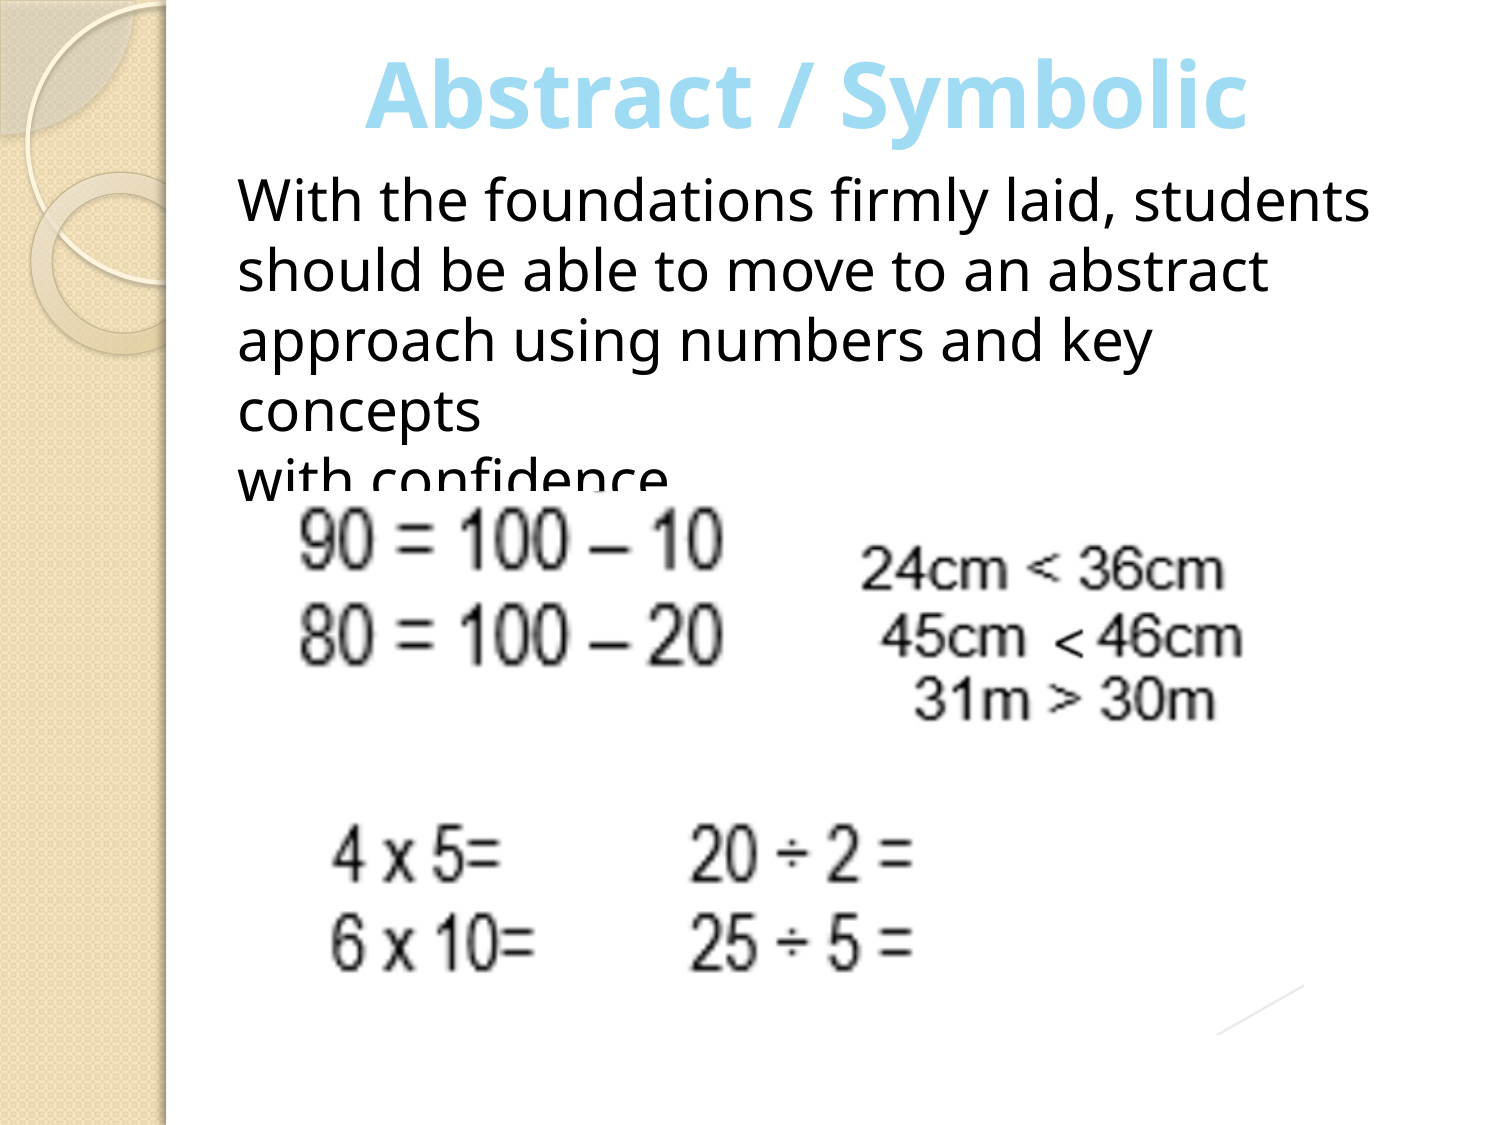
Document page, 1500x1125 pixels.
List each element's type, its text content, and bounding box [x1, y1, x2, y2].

text_box Abstract / Symbolic [350, 29, 1266, 155]
picture [275, 491, 1305, 1036]
text_box With the foundations firmly laid, students should be able to move to an abstract approach using numbers and key concepts with confidence. [223, 155, 1393, 521]
